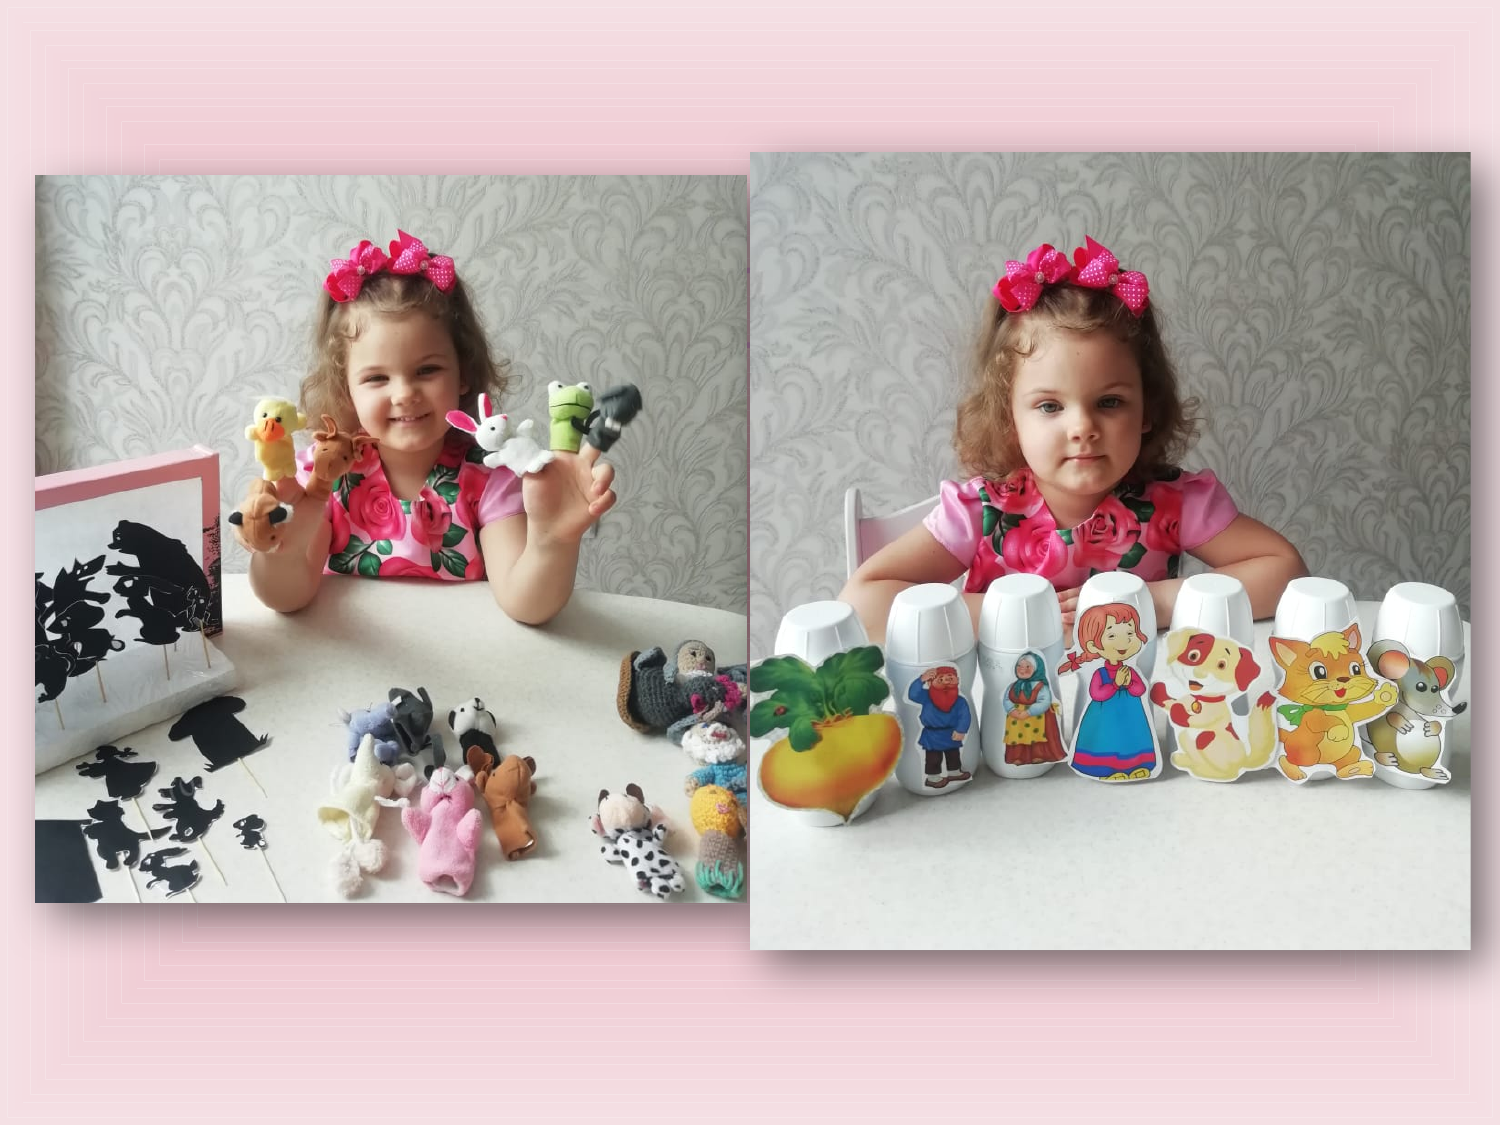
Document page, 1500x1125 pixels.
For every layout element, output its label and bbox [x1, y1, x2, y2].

list [34, 175, 748, 903]
picture [749, 152, 1471, 950]
